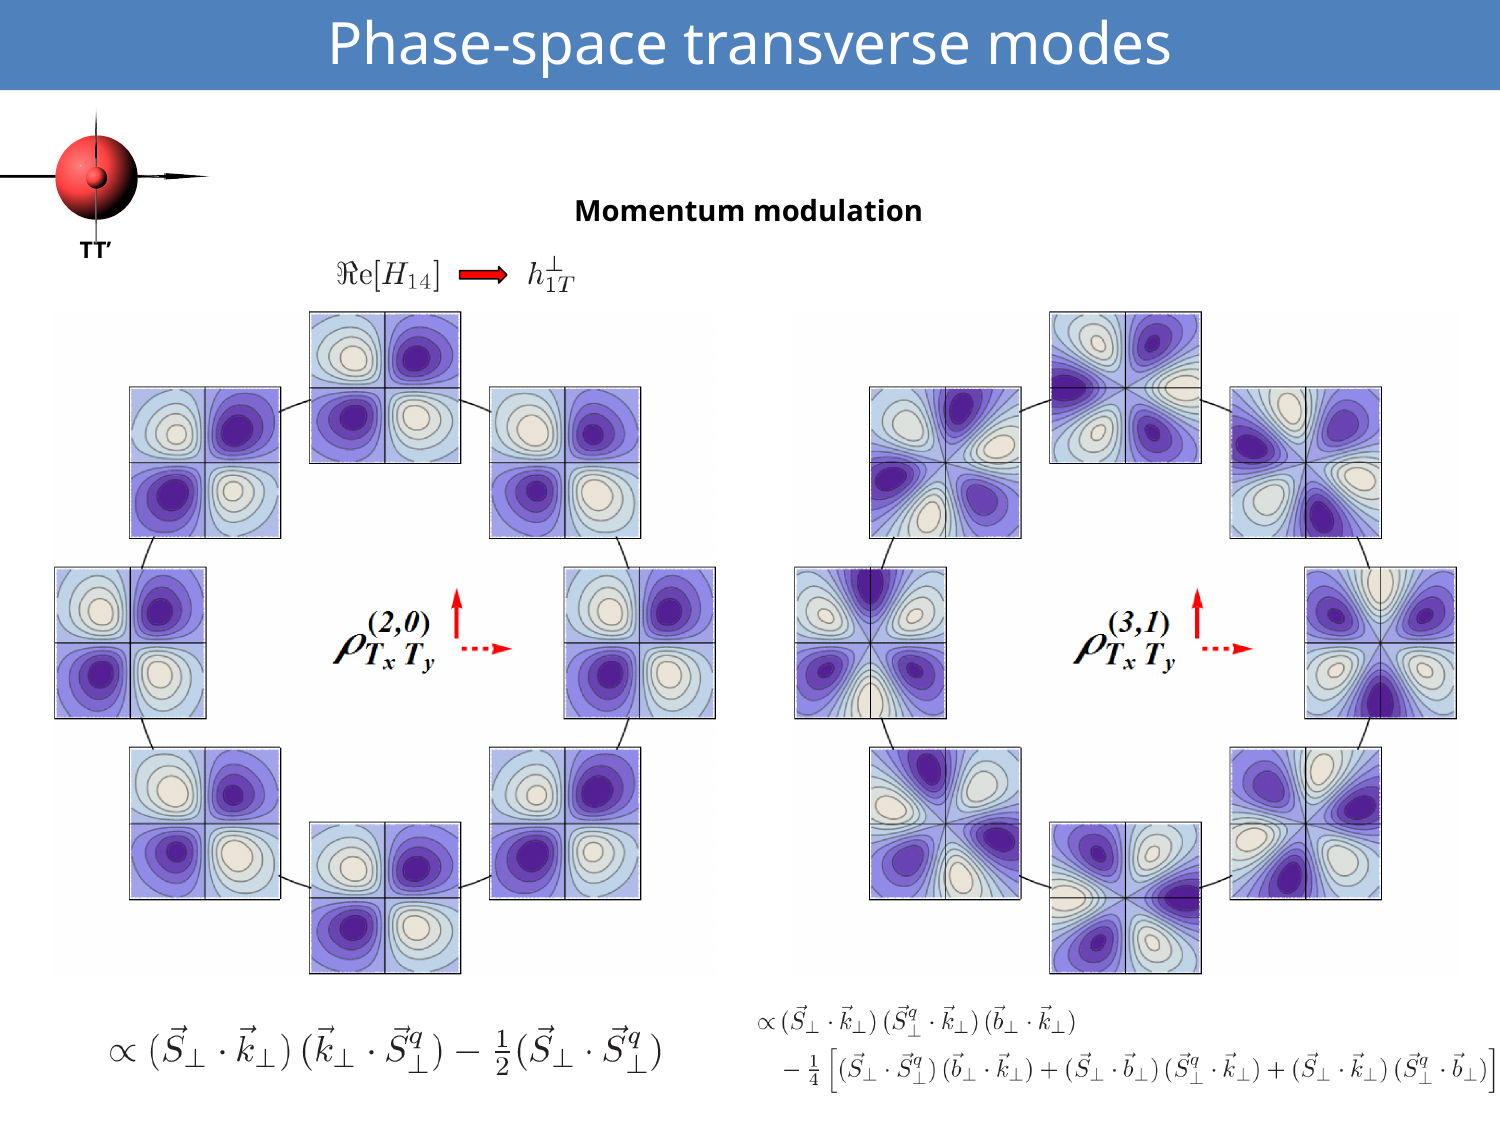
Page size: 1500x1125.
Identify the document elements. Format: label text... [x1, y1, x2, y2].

picture [793, 310, 1459, 977]
picture [52, 310, 719, 977]
text_box Momentum modulation [549, 184, 949, 224]
picture [333, 255, 443, 293]
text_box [42, 125, 163, 268]
text_box [0, 83, 1500, 92]
picture [106, 1020, 665, 1077]
picture [163, 172, 214, 181]
picture [0, 172, 42, 181]
picture [525, 252, 579, 293]
text_box [457, 264, 510, 286]
picture [94, 103, 98, 125]
picture [756, 1002, 1496, 1094]
text_box Phase-space transverse modes [0, 0, 1500, 83]
